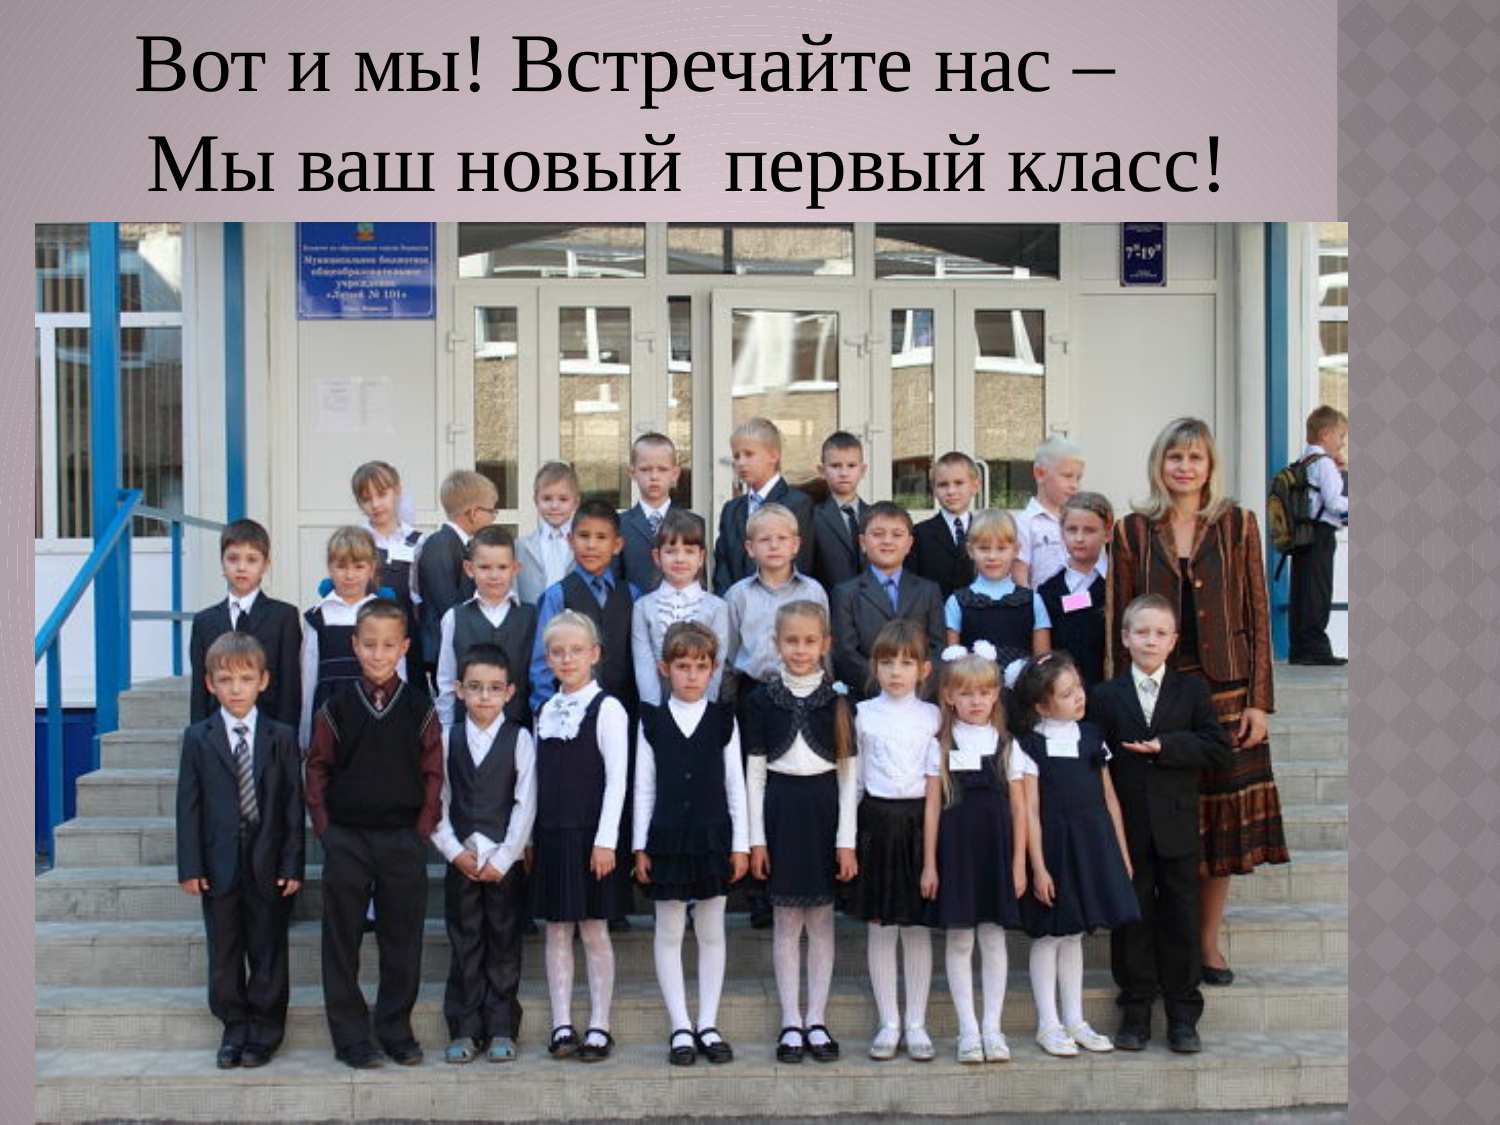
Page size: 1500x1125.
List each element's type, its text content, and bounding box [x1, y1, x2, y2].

text_box Вот и мы! Встречайте нас – Мы ваш новый первый класс! [6, 1, 1244, 216]
picture [34, 222, 1349, 1125]
